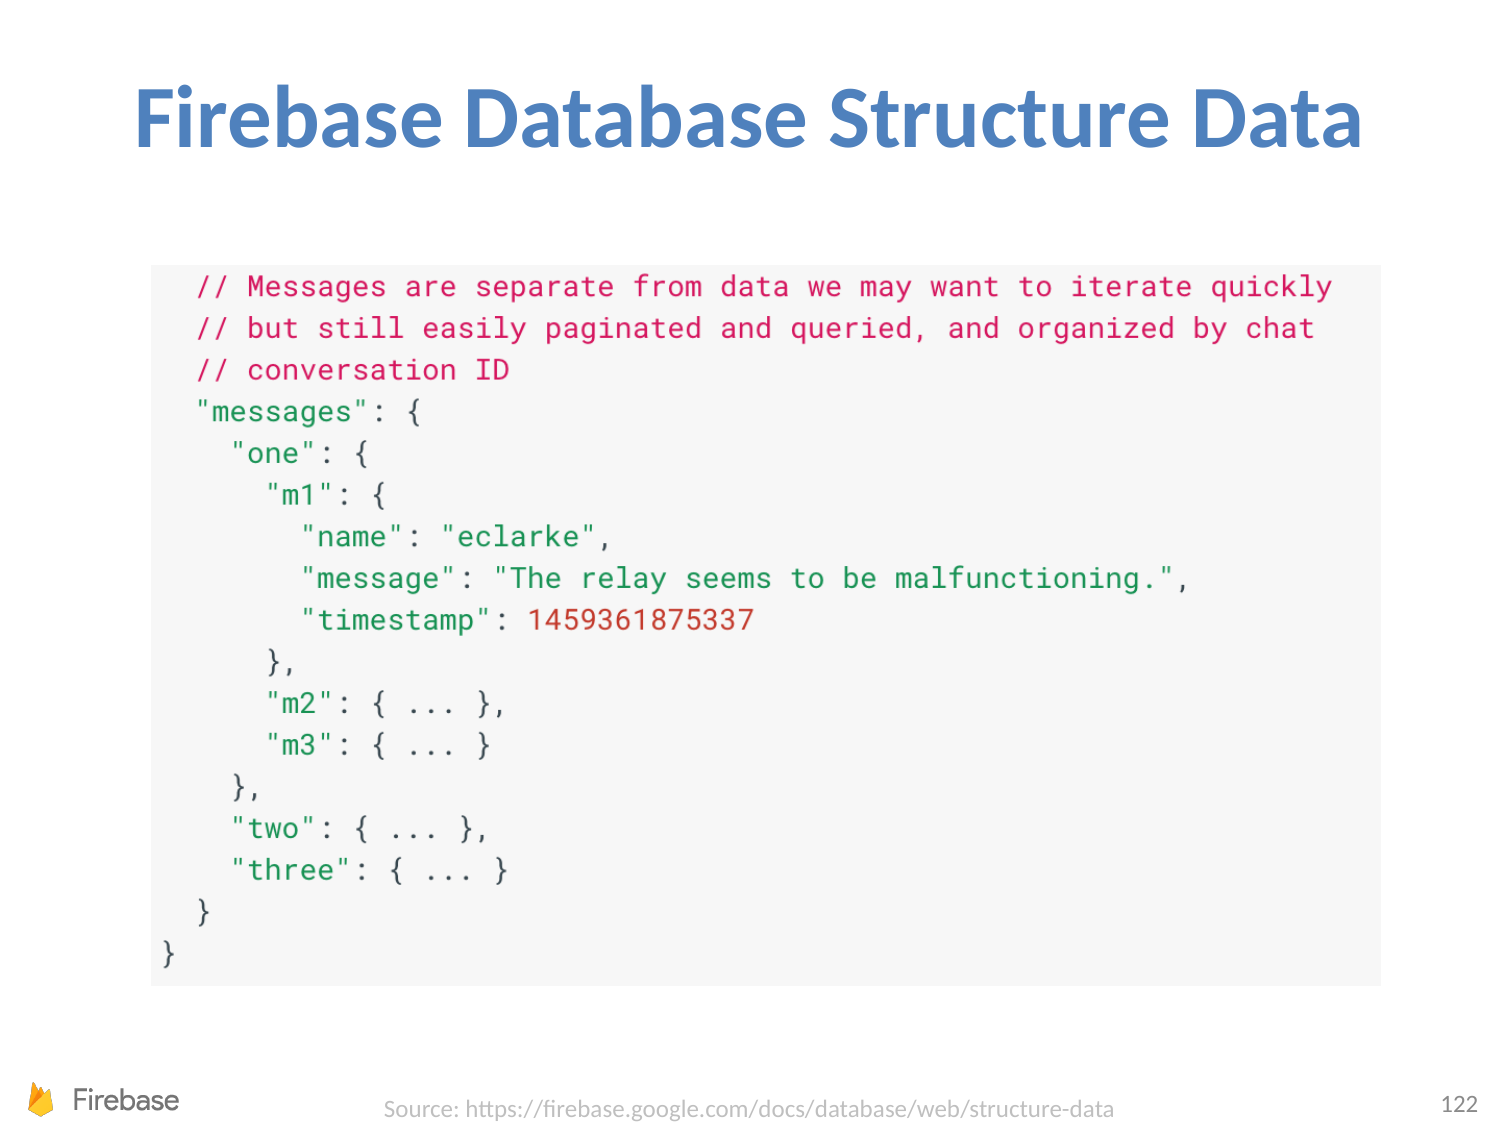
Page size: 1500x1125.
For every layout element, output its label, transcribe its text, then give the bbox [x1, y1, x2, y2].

picture [151, 264, 1381, 987]
title Firebase Database Structure Data [75, 50, 1425, 173]
text_box Source: https://firebase.google.com/docs/database/web/structure-data [320, 1085, 1180, 1125]
slide_number 122 [1399, 1083, 1494, 1122]
picture [28, 1078, 179, 1120]
